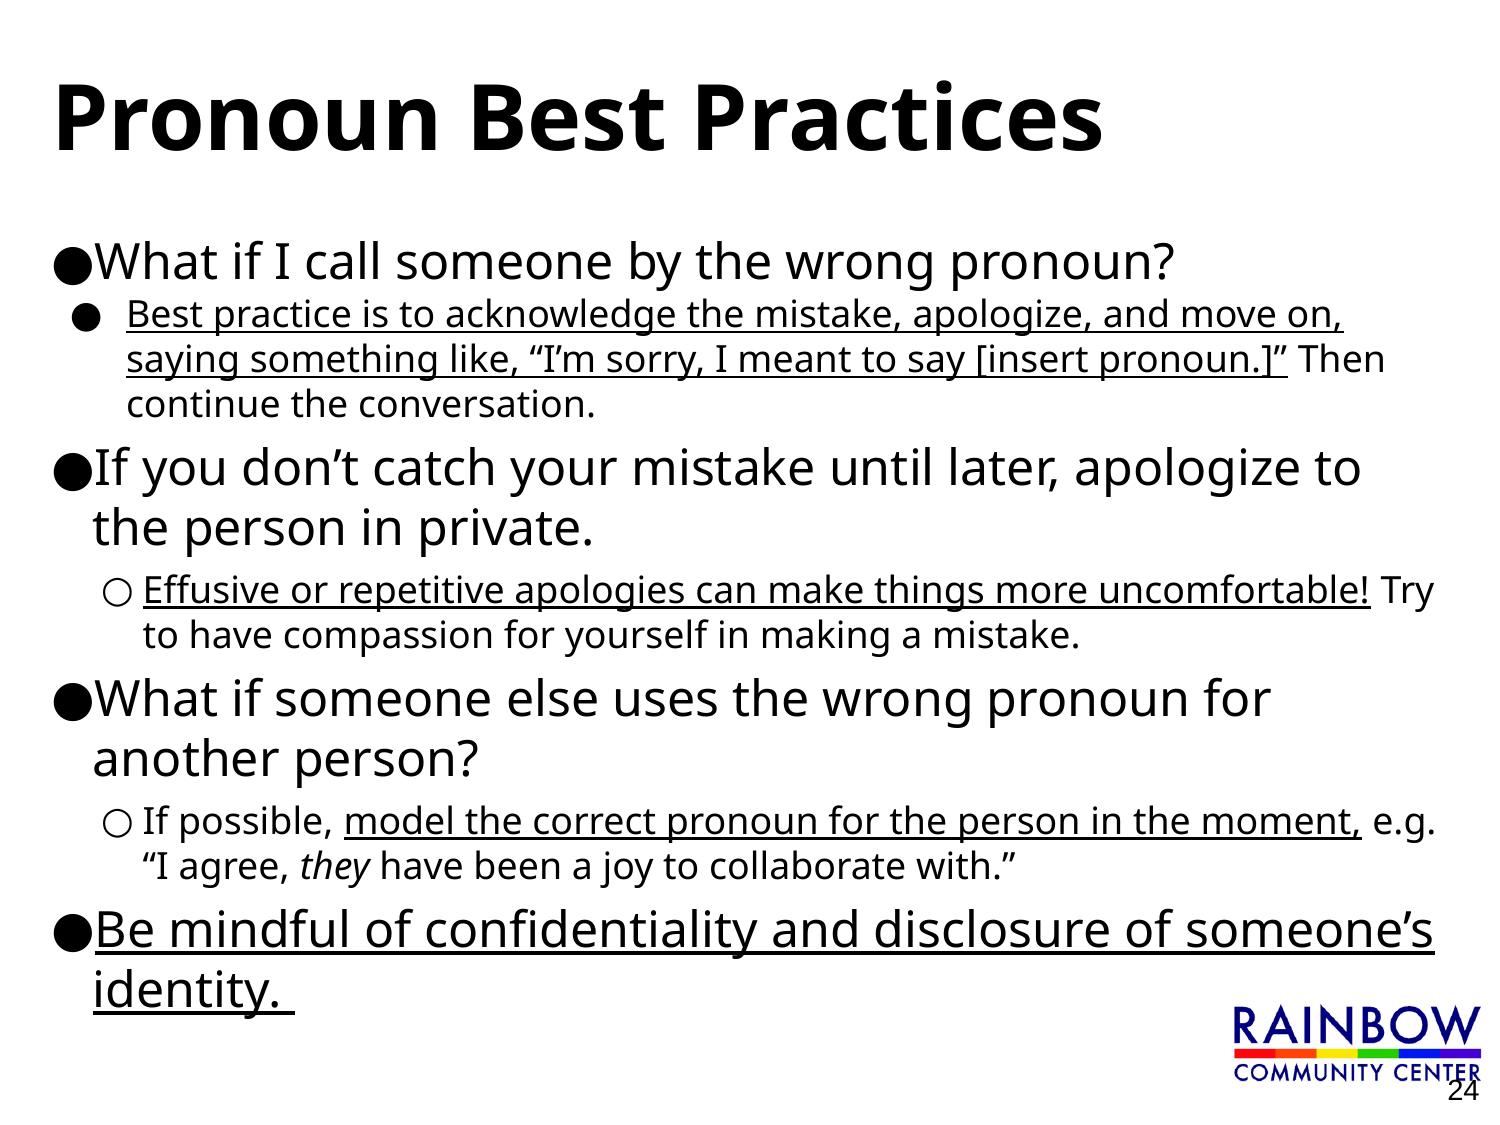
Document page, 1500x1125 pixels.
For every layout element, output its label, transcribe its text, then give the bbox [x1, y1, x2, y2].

picture [1222, 1054, 1389, 1085]
title Pronoun Best Practices [51, 50, 1449, 177]
picture [1449, 991, 1493, 1085]
list What if I call someone by the wrong pronoun? Best practice is to acknowledge the mistake, apologize, and move on, saying something like, “I’m sorry, I meant to say [insert pronoun.]” Then continue the conversation. If you don’t catch your mistake until later, apologize to the person in private. Effusive or repetitive apologies can make things more uncomfortable! Try to have compassion for yourself in making a mistake. What if someone else uses the wrong pronoun for another person? If possible, model the correct pronoun for the person in the moment, e.g. “I agree, they have been a joy to collaborate with.” Be mindful of confidentiality and disclosure of someone’s identity. [51, 224, 1449, 1054]
slide_number 24 [1389, 1019, 1480, 1106]
